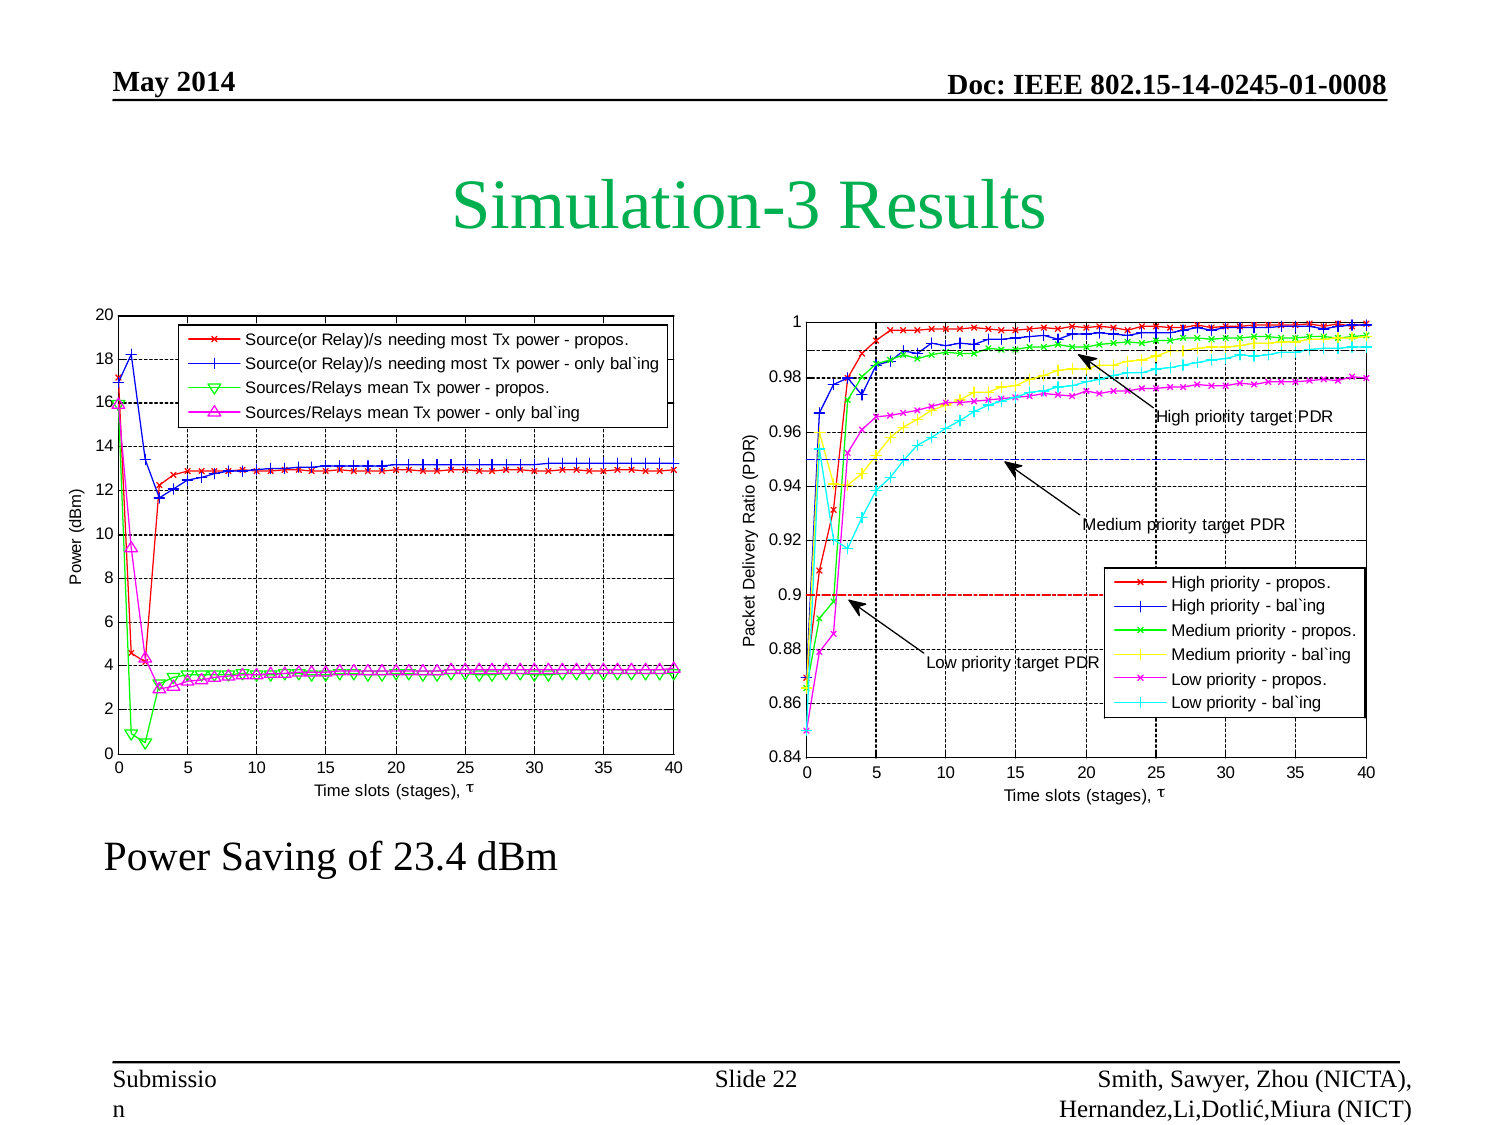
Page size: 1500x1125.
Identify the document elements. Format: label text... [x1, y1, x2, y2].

picture [24, 274, 1500, 1087]
title Simulation-3 Results [112, 112, 1388, 282]
footer Smith, Sawyer, Zhou (NICTA), Hernandez,Li,Dotlić,Miura (NICT) [899, 1095, 1413, 1124]
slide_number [112, 61, 376, 98]
